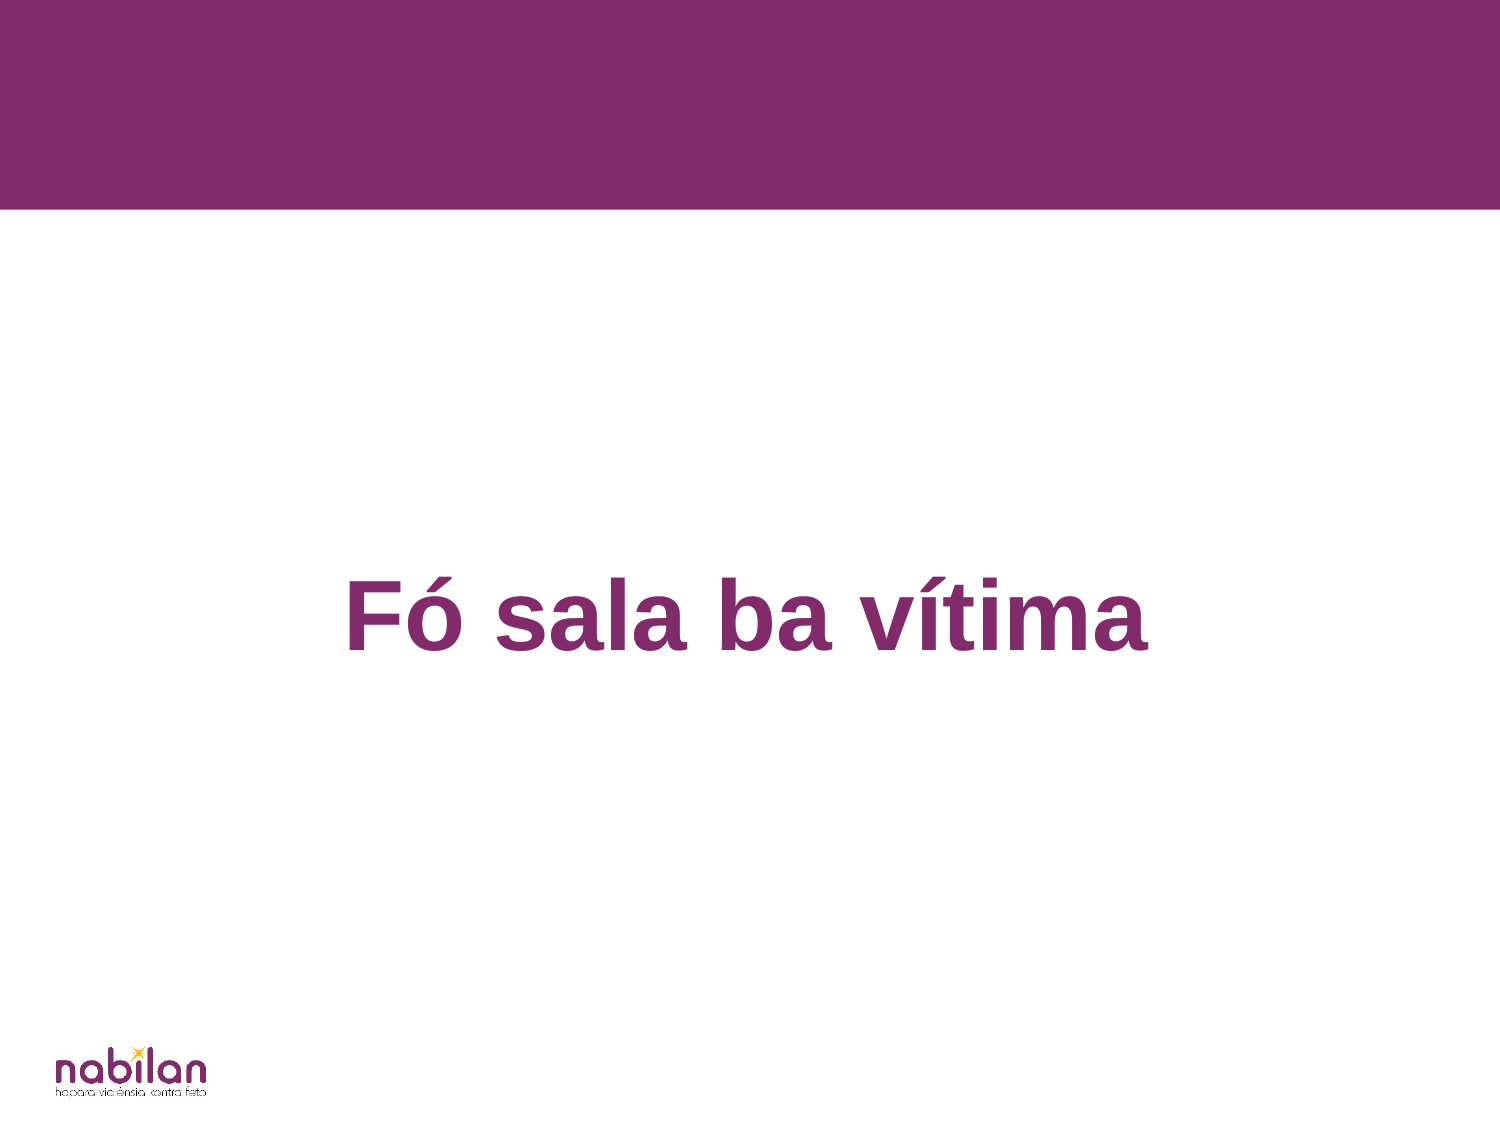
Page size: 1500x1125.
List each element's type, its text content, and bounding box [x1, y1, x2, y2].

list Fó sala ba vítima [48, 247, 1444, 989]
picture [48, 1038, 213, 1107]
